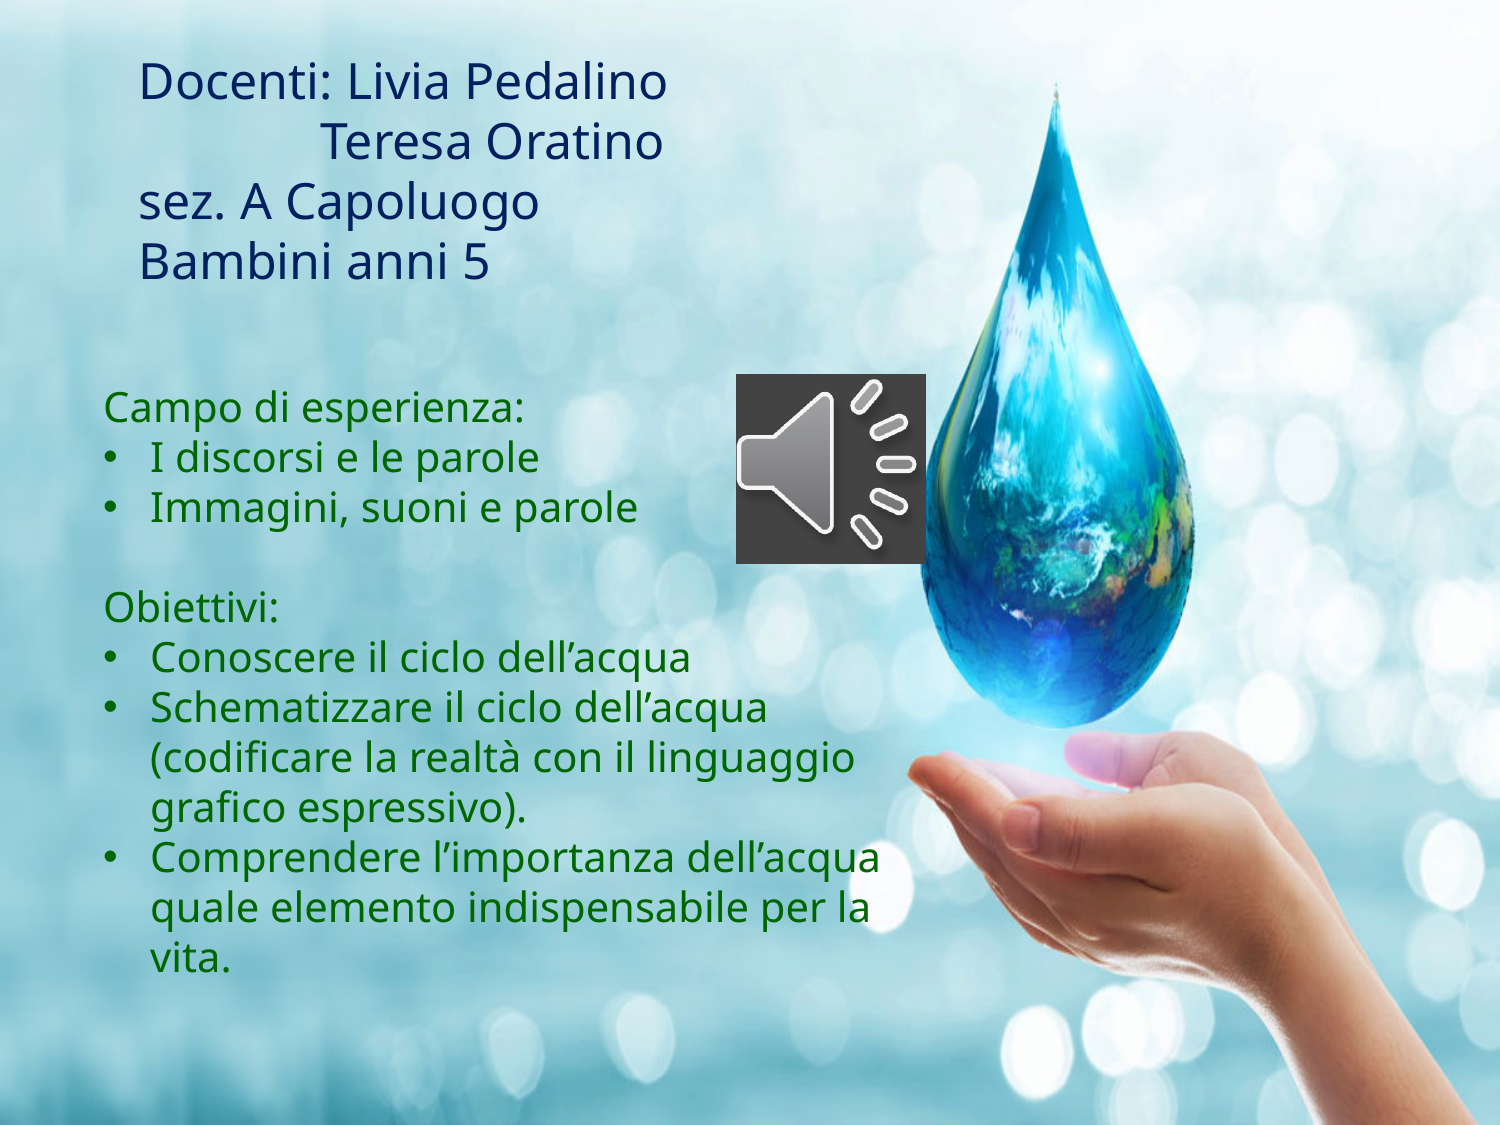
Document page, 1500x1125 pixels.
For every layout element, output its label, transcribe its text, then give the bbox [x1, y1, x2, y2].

text_box Campo di esperienza: I discorsi e le parole Immagini, suoni e parole Obiettivi: Conoscere il ciclo dell’acqua Schematizzare il ciclo dell’acqua (codificare la realtà con il linguaggio grafico espressivo). Comprendere l’importanza dell’acqua quale elemento indispensabile per la vita. [88, 373, 928, 1034]
picture [0, 0, 1500, 1125]
text_box Docenti: Livia Pedalino Teresa Oratino sez. A Capoluogo Bambini anni 5 [123, 42, 963, 298]
